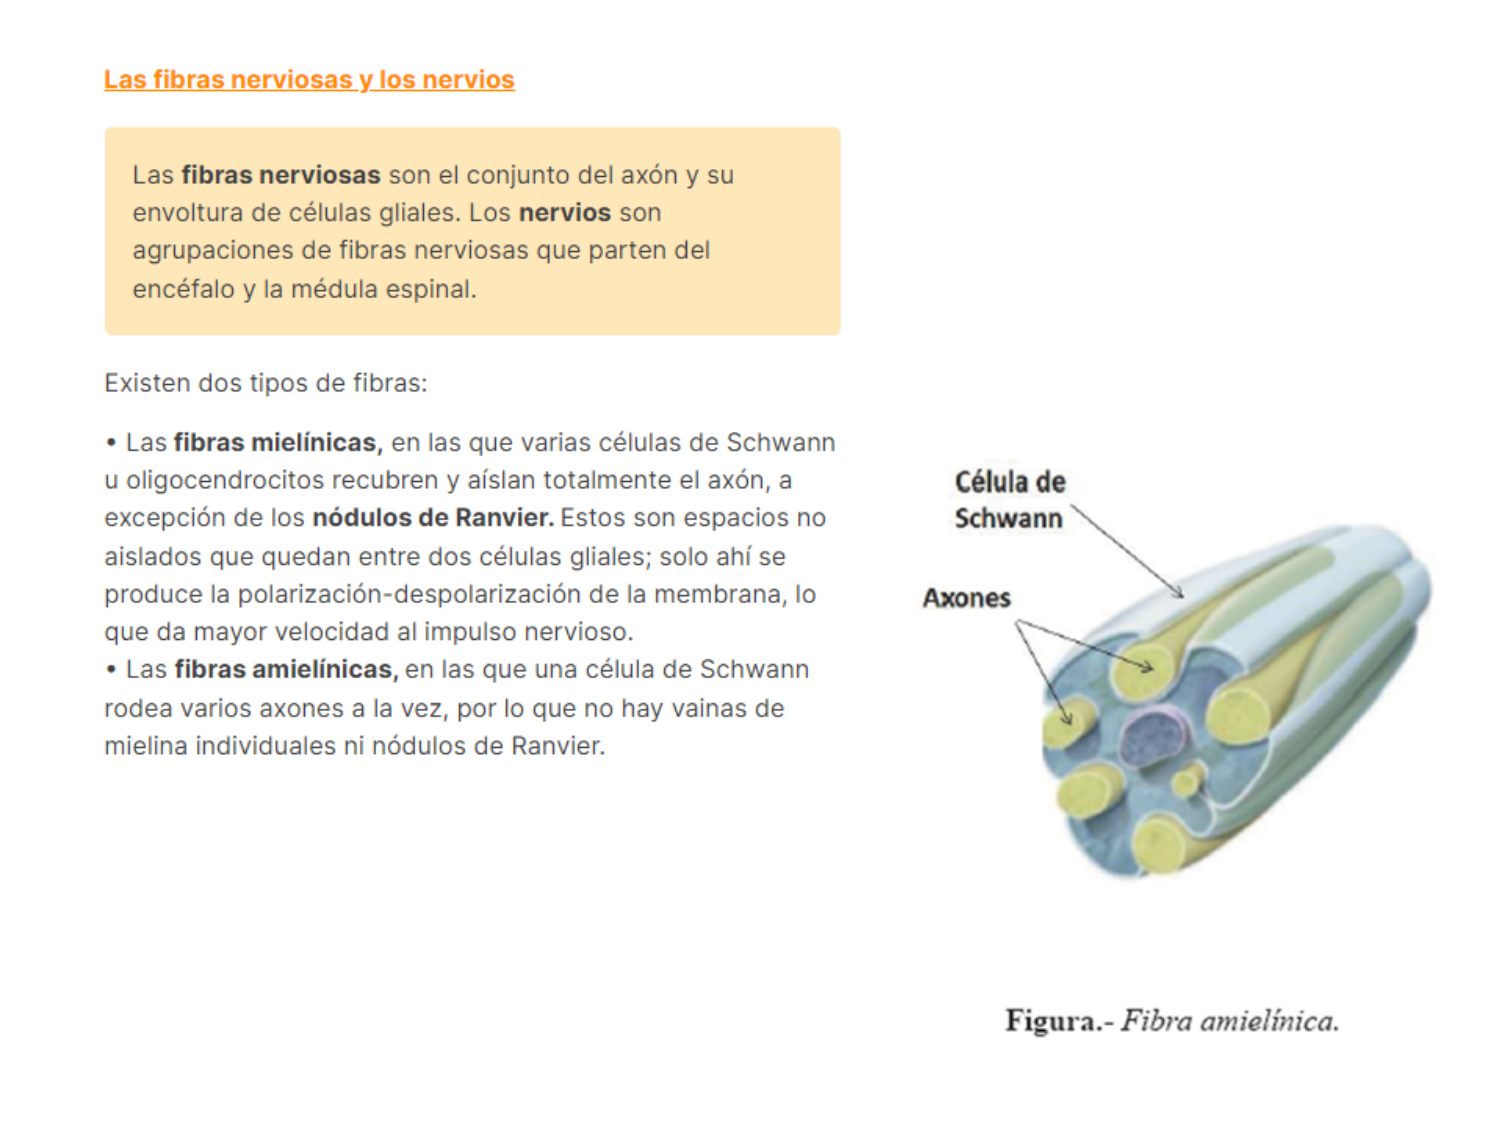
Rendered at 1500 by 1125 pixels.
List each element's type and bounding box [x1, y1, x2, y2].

picture [88, 54, 866, 787]
picture [867, 419, 1446, 1041]
